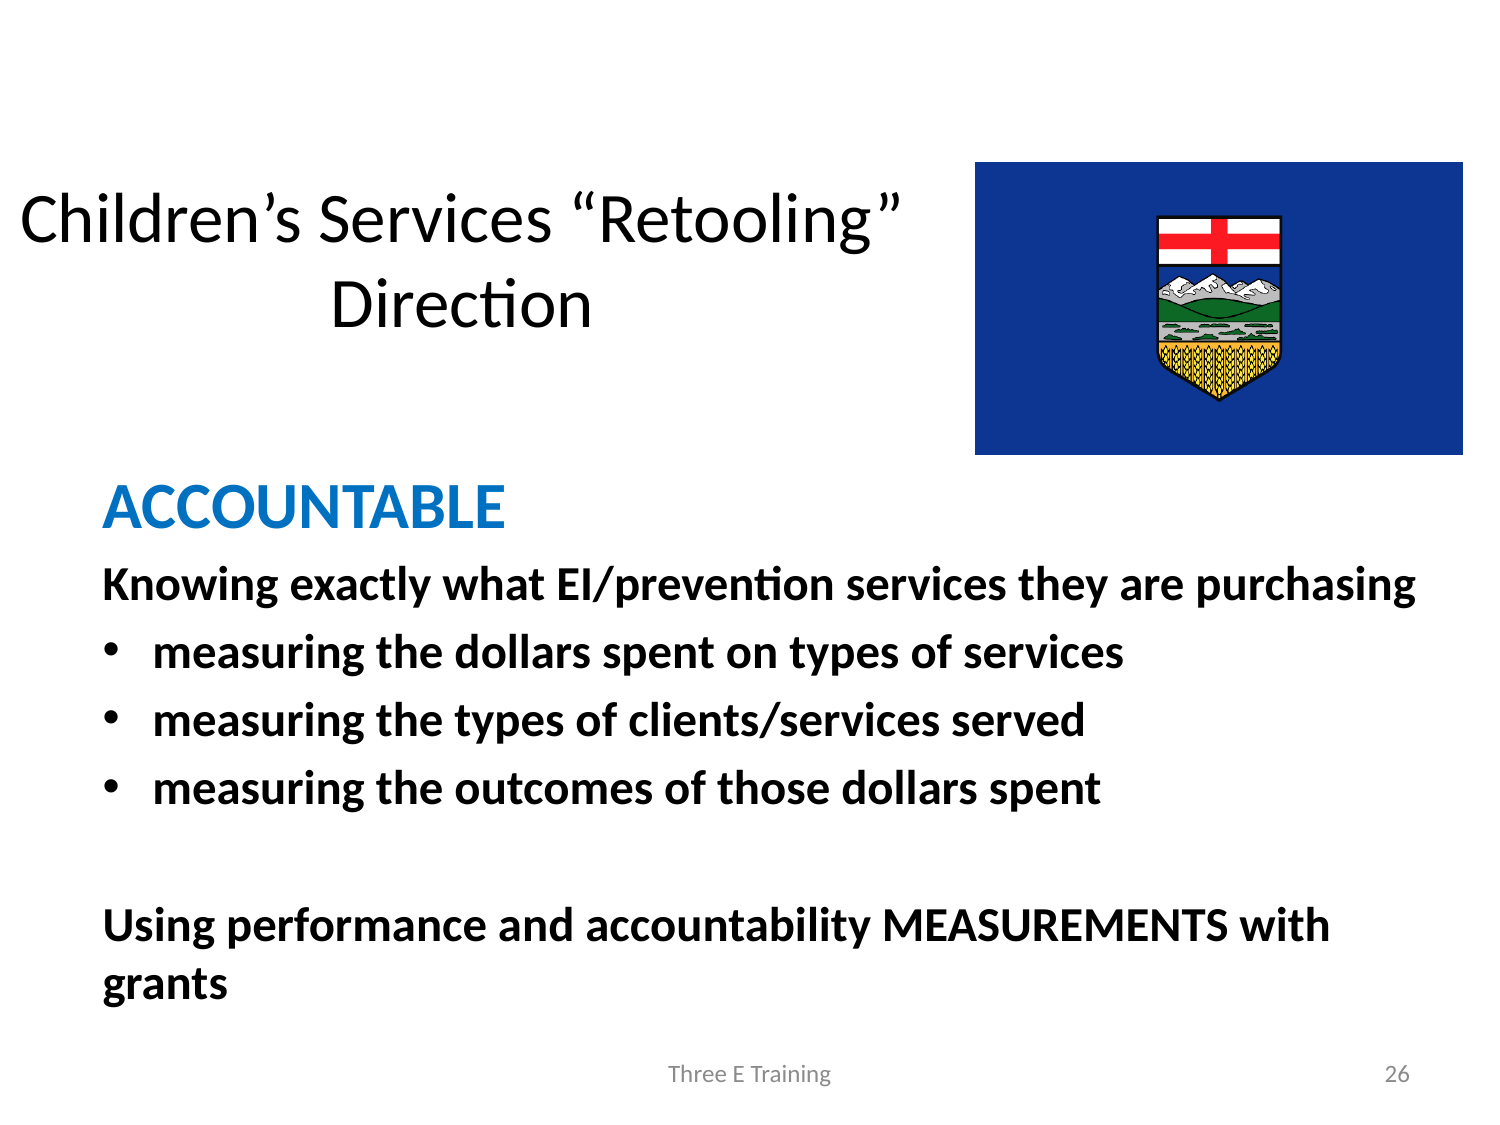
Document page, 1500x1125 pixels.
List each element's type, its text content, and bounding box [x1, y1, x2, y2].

title Children’s Services “Retooling” Direction [0, 162, 925, 350]
footer Three E Training [512, 1042, 988, 1103]
list ACCOUNTABLE Knowing exactly what EI/prevention services they are purchasing measuring the dollars spent on types of services measuring the types of clients/services served measuring the outcomes of those dollars spent Using performance and accountability MEASUREMENTS with grants [87, 454, 1438, 1075]
slide_number 26 [1074, 1042, 1425, 1103]
picture [974, 162, 1463, 455]
